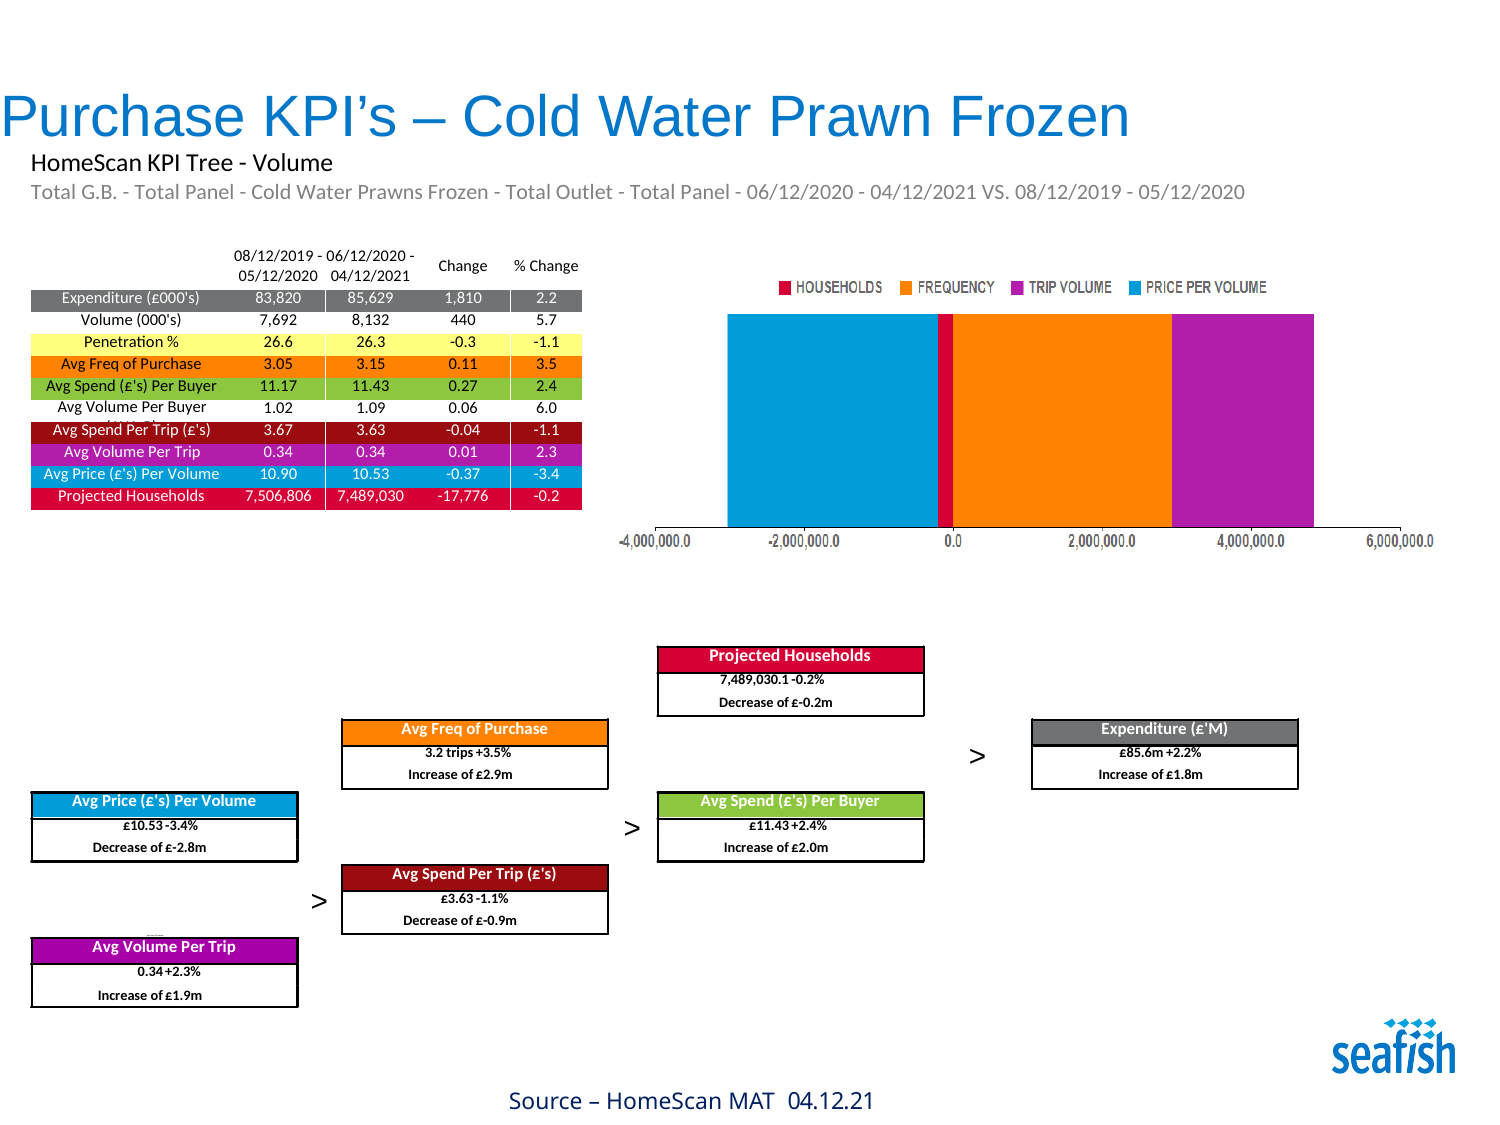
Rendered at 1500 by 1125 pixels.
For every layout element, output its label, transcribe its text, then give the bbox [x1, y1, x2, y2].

text_box Source – HomeScan MAT [349, 1073, 799, 1123]
text_box Purchase KPI’s – Cold Water Prawn Frozen [0, 78, 1500, 120]
picture [782, 1082, 1048, 1119]
picture [0, 120, 1500, 1012]
picture [1332, 1018, 1455, 1074]
picture [1407, 1018, 1417, 1022]
